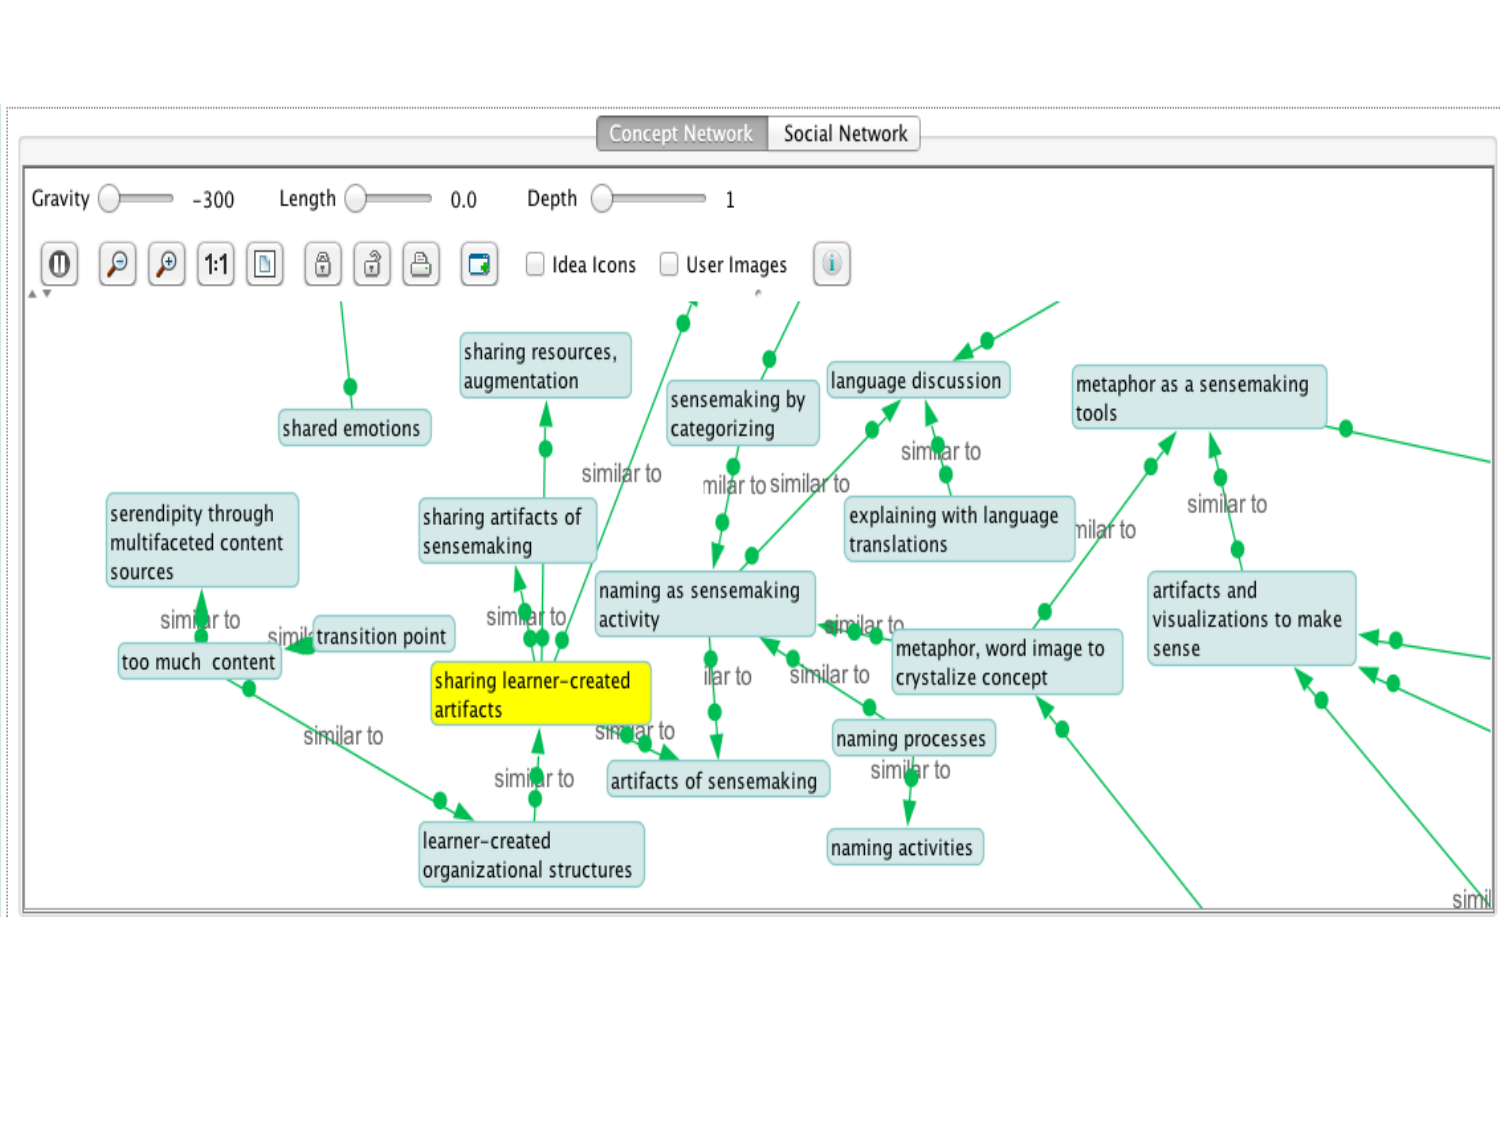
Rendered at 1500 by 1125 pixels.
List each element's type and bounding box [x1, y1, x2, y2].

picture [0, 103, 1500, 917]
